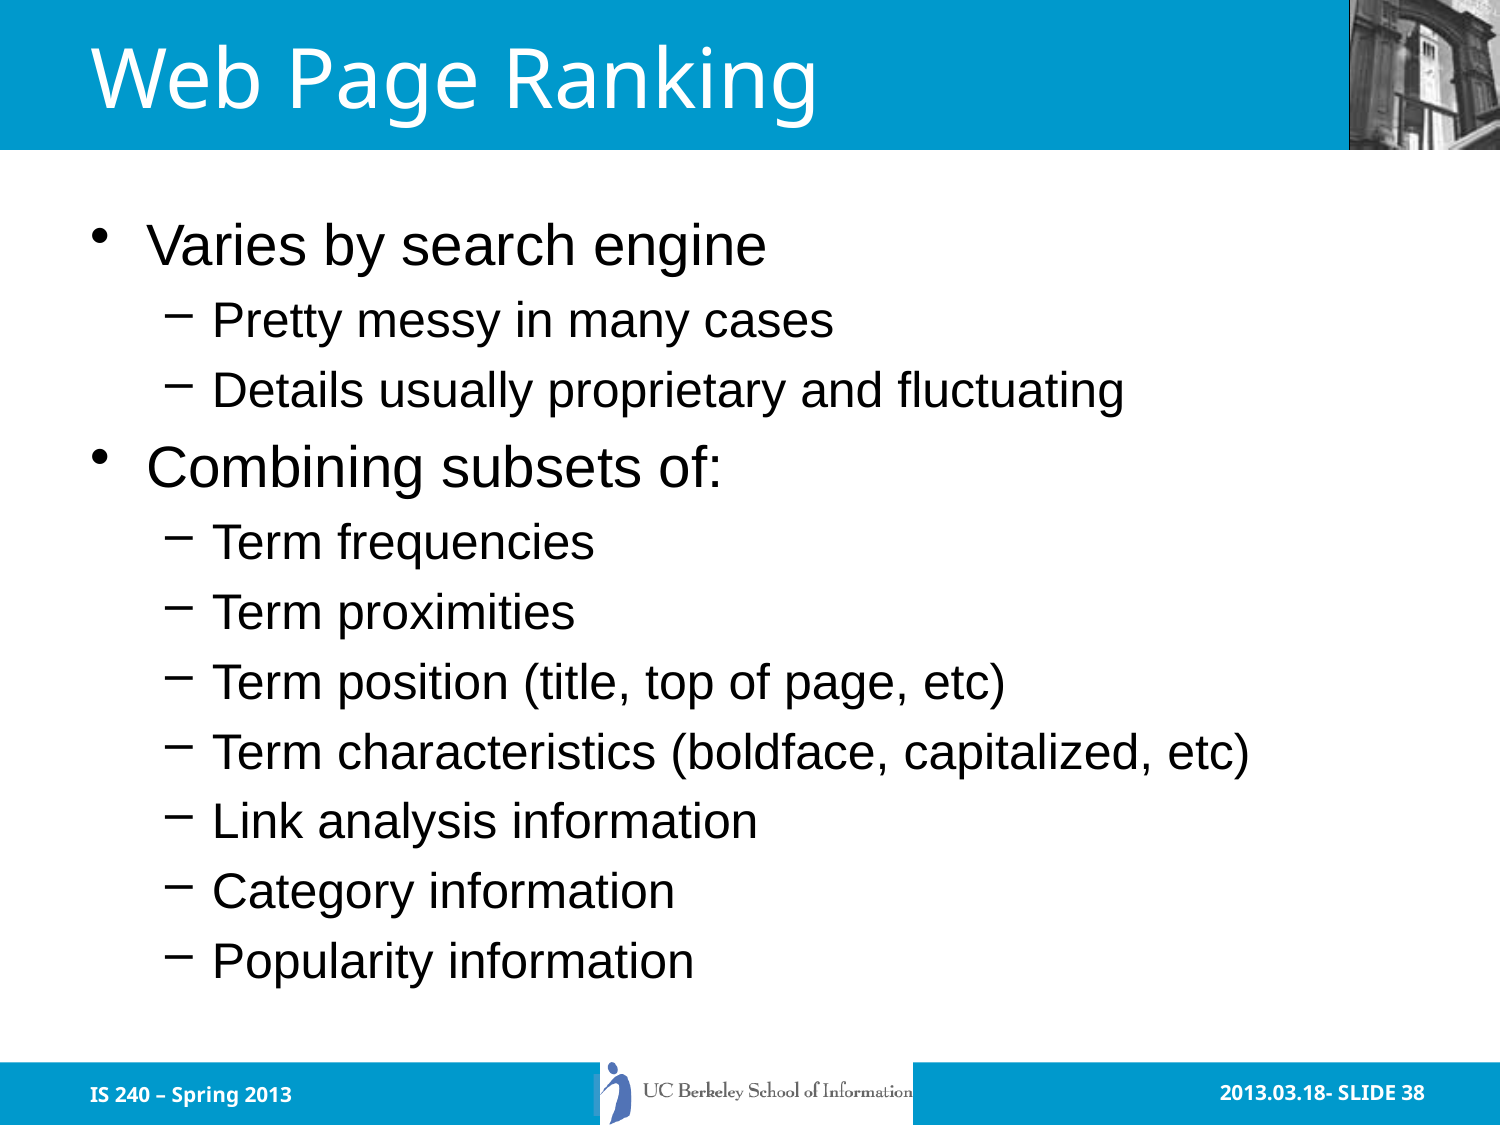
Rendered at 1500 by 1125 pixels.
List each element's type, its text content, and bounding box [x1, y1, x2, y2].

title Web Page Ranking [75, 0, 1350, 150]
picture [594, 1062, 912, 1125]
slide_number IS 240 – Spring 2013 [75, 1062, 388, 1125]
picture [1350, 0, 1500, 150]
list Varies by search engine Pretty messy in many cases Details usually proprietary and fluctuating Combining subsets of: Term frequencies Term proximities Term position (title, top of page, etc) Term characteristics (boldface, capitalized, etc) Link analysis information Category information Popularity information [75, 200, 1425, 1013]
